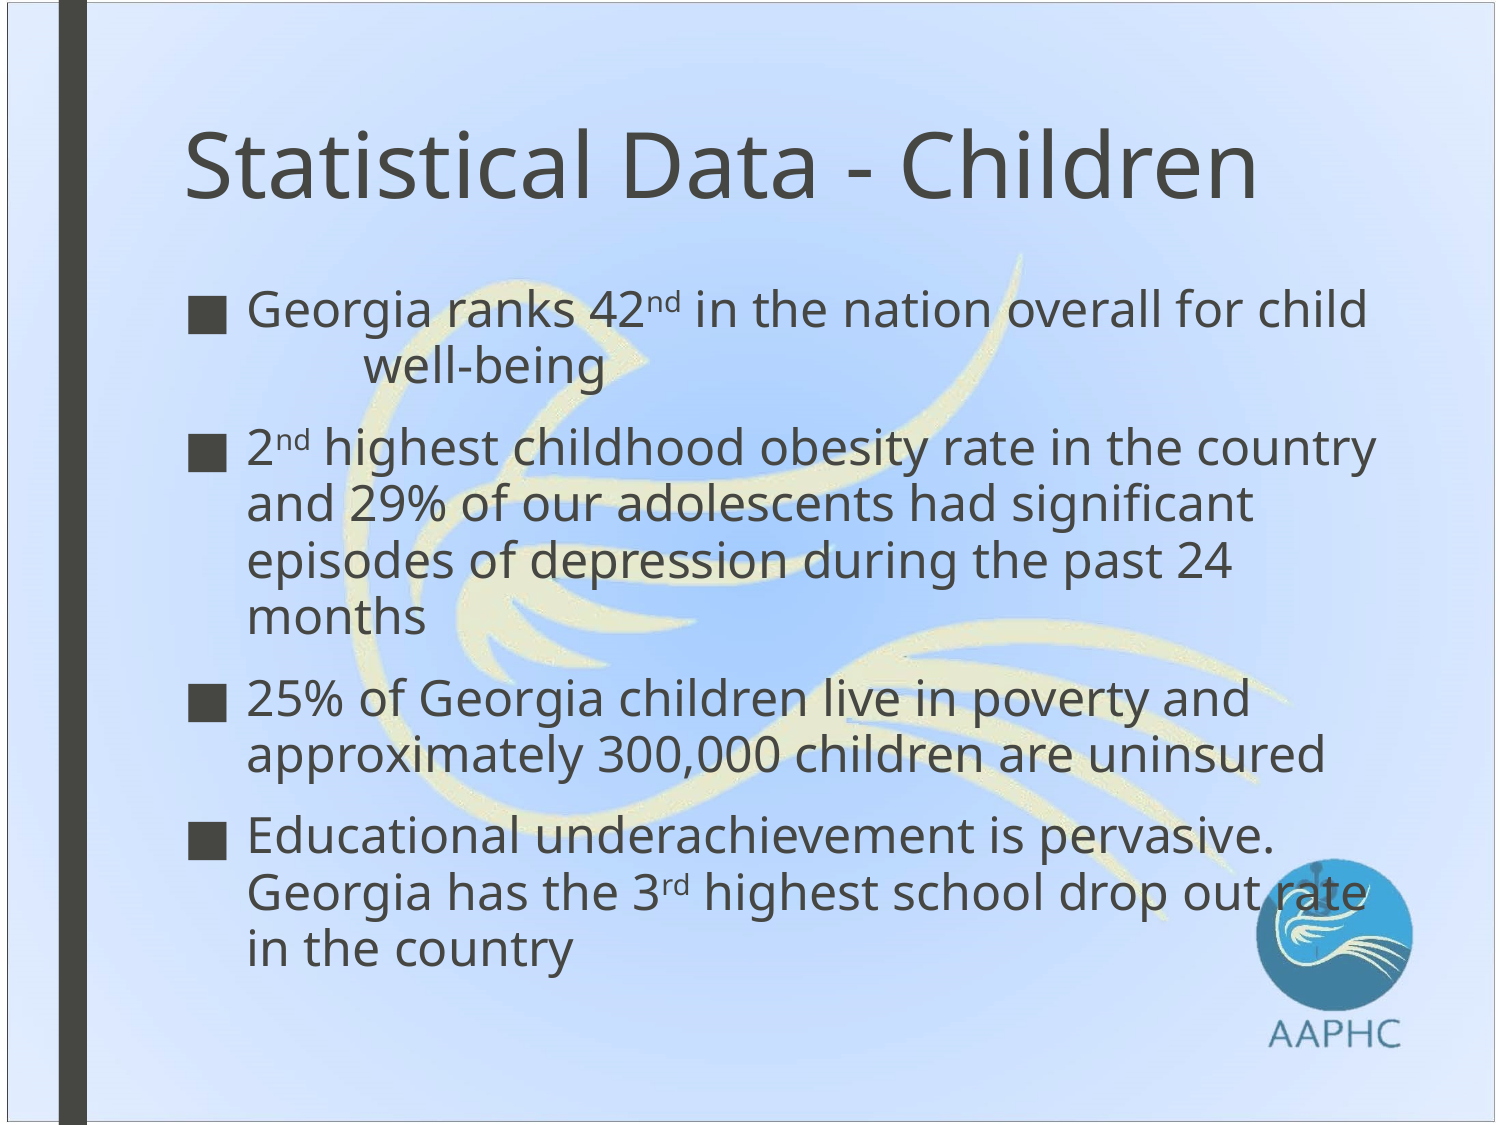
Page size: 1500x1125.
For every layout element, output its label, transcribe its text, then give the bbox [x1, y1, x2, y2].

title Statistical Data - Children [168, 112, 1351, 275]
list Georgia ranks 42nd in the nation overall for child well-being 2nd highest childhood obesity rate in the country and 29% of our adolescents had significant episodes of depression during the past 24 months 25% of Georgia children live in poverty and approximately 300,000 children are uninsured Educational underachievement is pervasive. Georgia has the 3rd highest school drop out rate in the country [168, 275, 1413, 1088]
